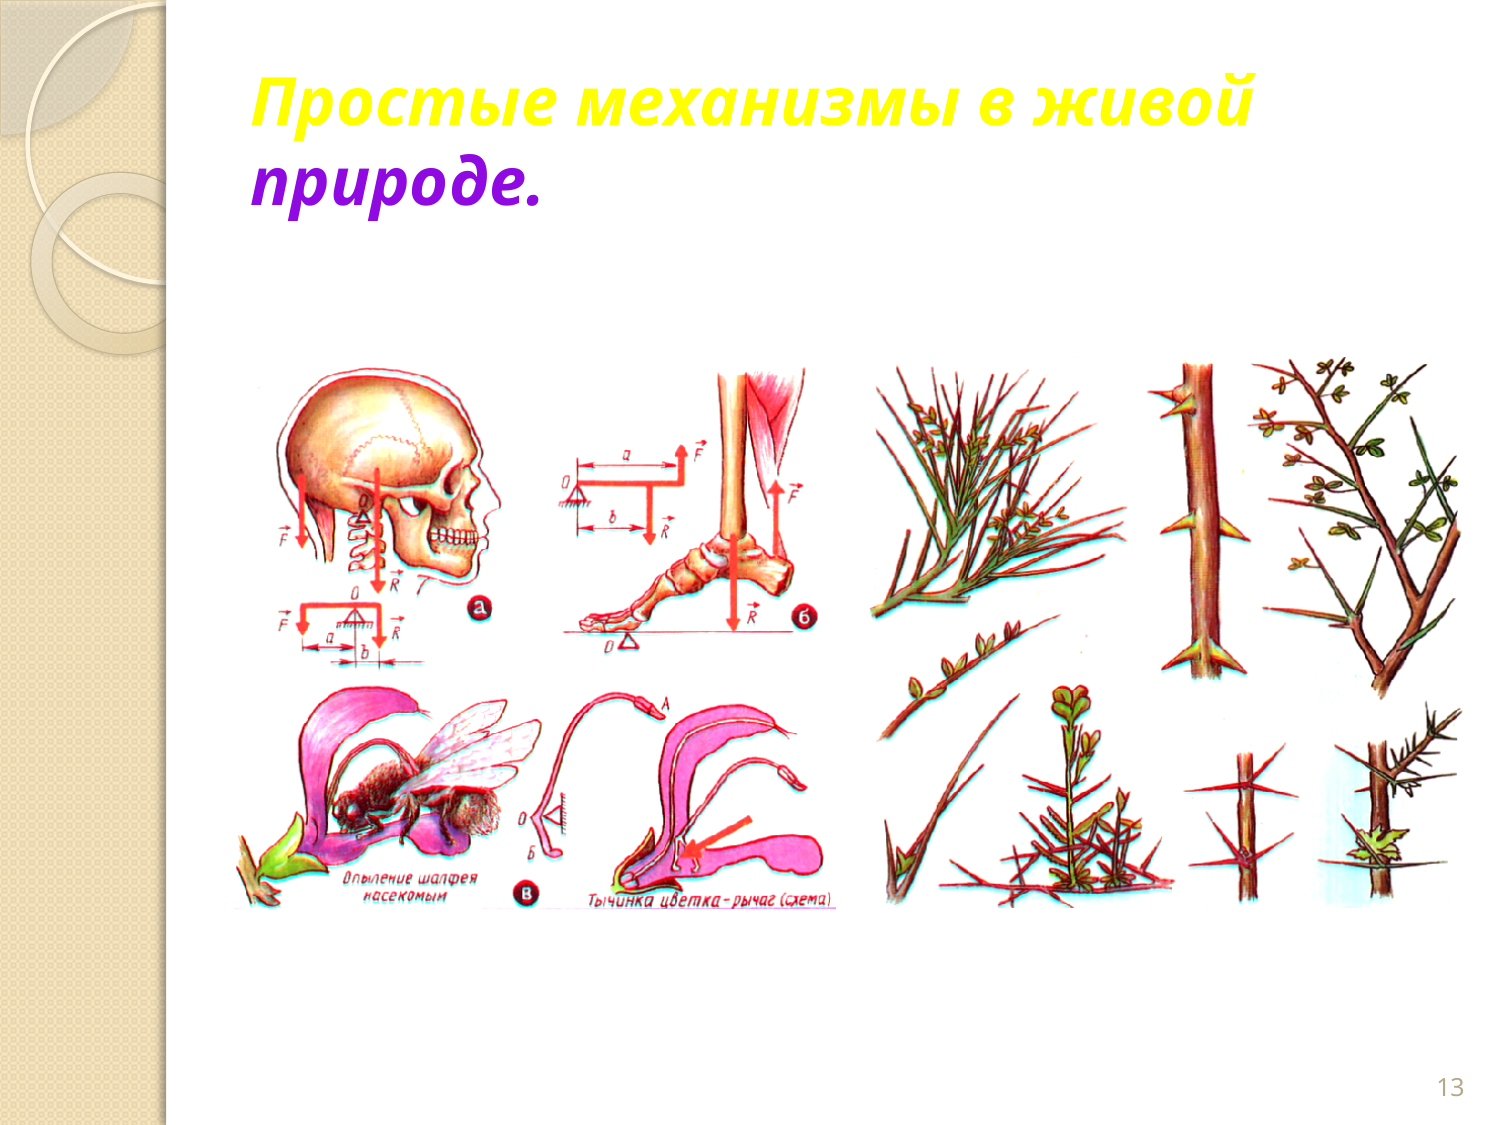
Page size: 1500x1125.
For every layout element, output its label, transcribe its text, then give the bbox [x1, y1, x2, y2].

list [235, 355, 836, 909]
title Простые механизмы в живой природе. [235, 45, 1466, 233]
slide_number 13 [1413, 1034, 1488, 1113]
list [865, 357, 1466, 909]
